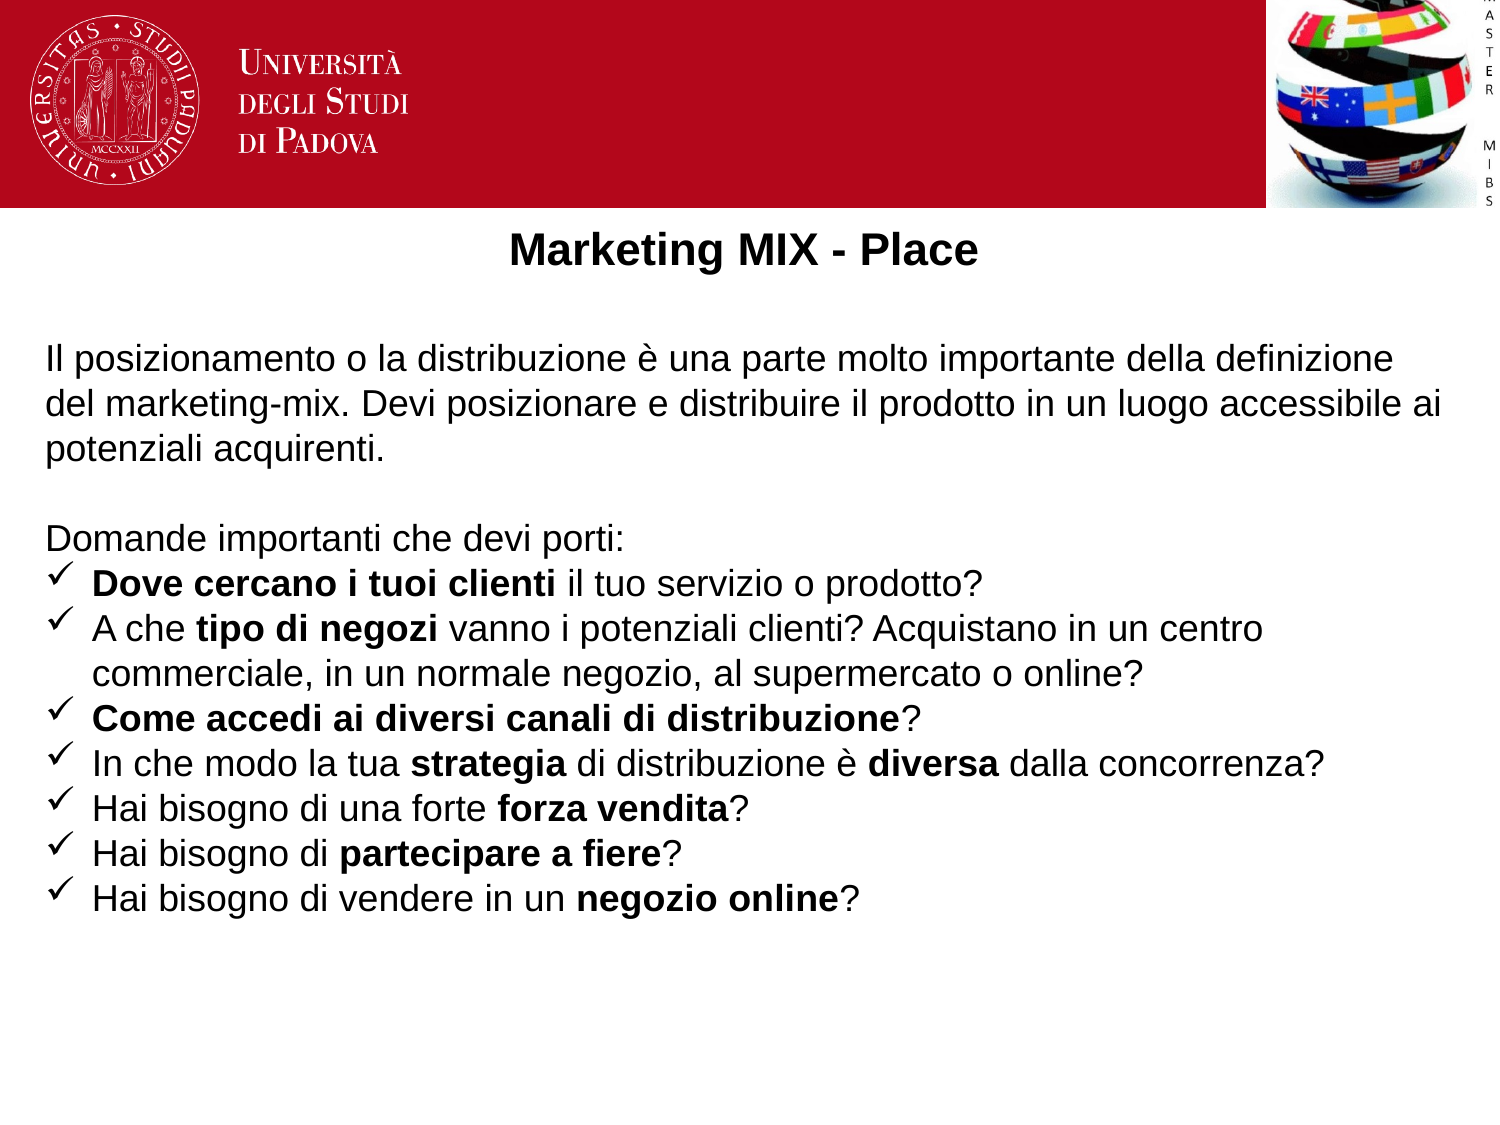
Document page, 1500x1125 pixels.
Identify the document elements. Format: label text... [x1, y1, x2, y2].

picture [29, 15, 408, 185]
text_box Marketing MIX - Place [123, 184, 1365, 282]
picture [1266, 0, 1500, 209]
text_box [0, 0, 1260, 208]
text_box Il posizionamento o la distribuzione è una parte molto importante della definizione del marketing-mix. Devi posizionare e distribuire il prodotto in un luogo accessibile ai potenziali acquirenti. Domande importanti che devi porti: Dove cercano i tuoi clienti il tuo servizio o prodotto? A che tipo di negozi vanno i potenziali clienti? Acquistano in un centro commerciale, in un normale negozio, al supermercato o online? Come accedi ai diversi canali di distribuzione? In che modo la tua strategia di distribuzione è diversa dalla concorrenza? Hai bisogno di una forte forza vendita? Hai bisogno di partecipare a fiere? Hai bisogno di vendere in un negozio online? [30, 326, 1459, 926]
